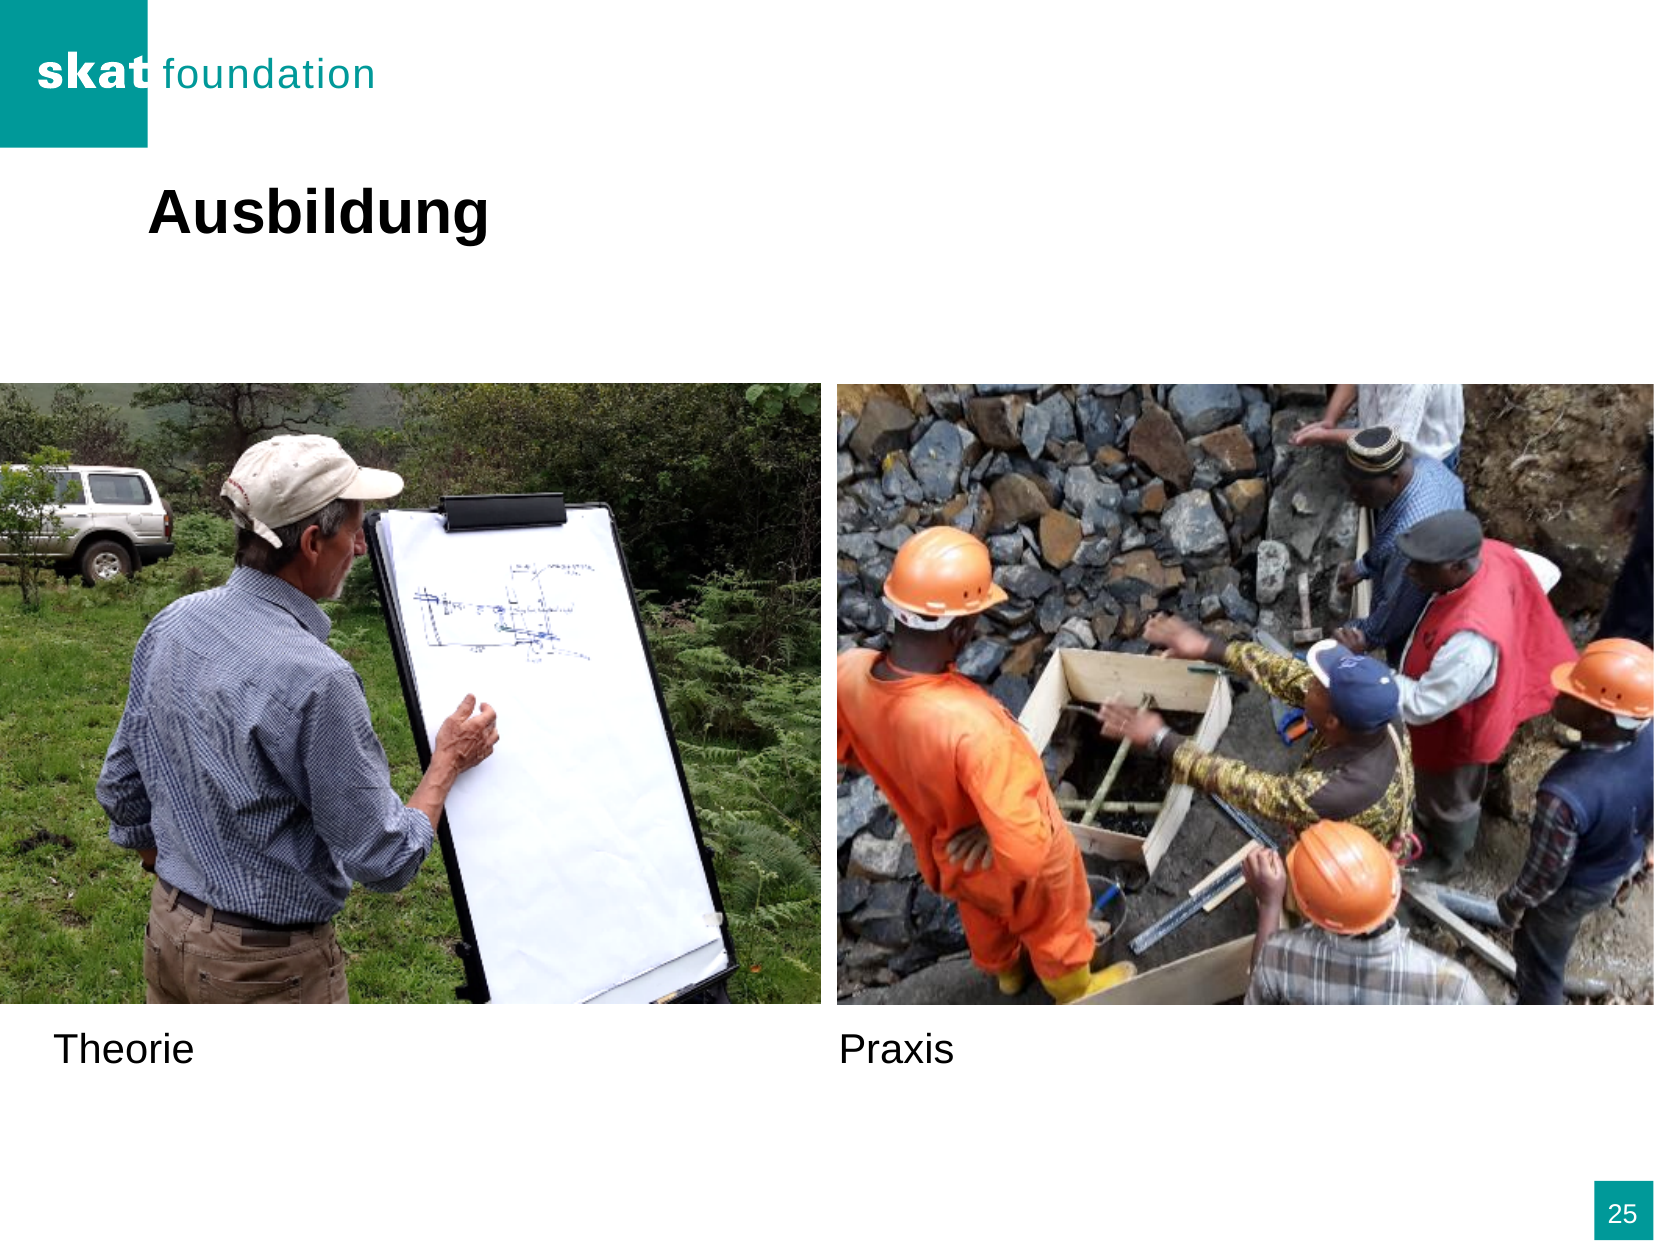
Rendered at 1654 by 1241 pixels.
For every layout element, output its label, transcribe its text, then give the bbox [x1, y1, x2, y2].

text_box Praxis [838, 1021, 1654, 1123]
text_box Theorie [53, 1021, 792, 1123]
picture [0, 383, 822, 1005]
title Ausbildung [147, 171, 1626, 272]
slide_number 25 [1588, 1189, 1654, 1241]
picture [837, 383, 1654, 1005]
